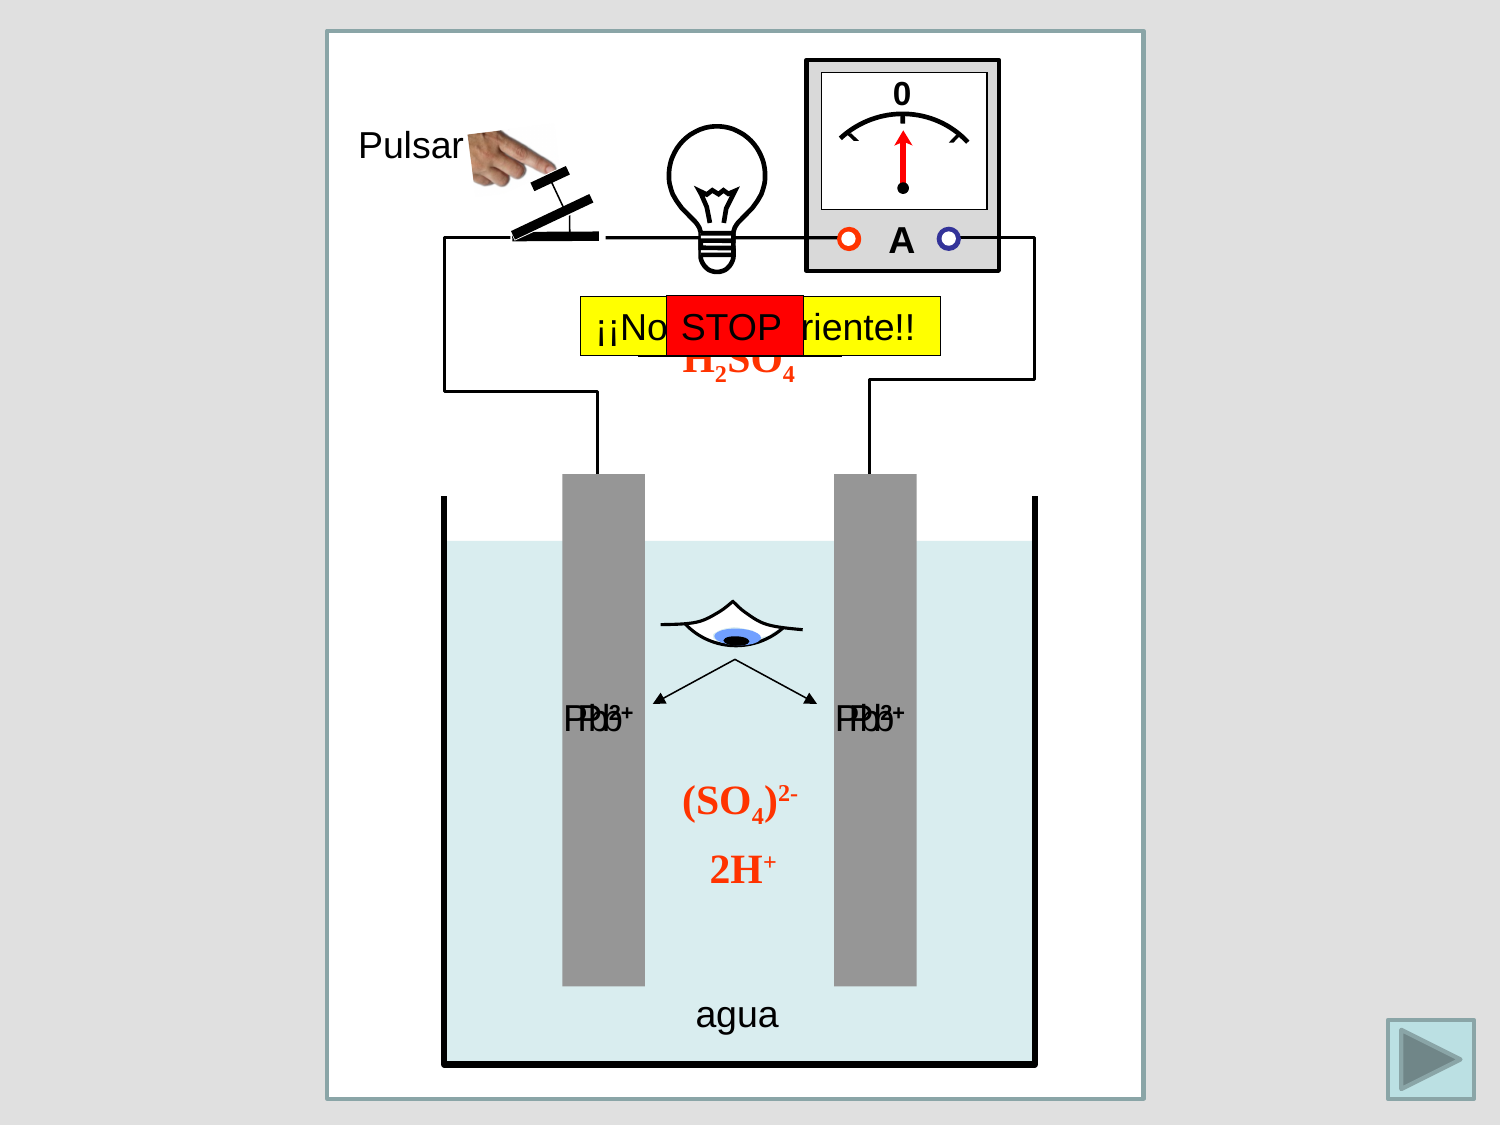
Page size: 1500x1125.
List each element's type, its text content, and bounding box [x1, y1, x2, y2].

text_box [1386, 1018, 1476, 1101]
text_box [668, 126, 766, 272]
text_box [837, 216, 961, 262]
text_box [869, 237, 1035, 472]
text_box ¡¡No hay corriente!! [580, 296, 666, 356]
text_box 1,5 V [861, 212, 927, 216]
text_box [604, 229, 608, 245]
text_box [806, 59, 1000, 272]
text_box [325, 29, 1146, 1101]
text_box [652, 589, 818, 705]
picture [475, 192, 500, 196]
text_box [444, 473, 1036, 1067]
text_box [548, 686, 935, 747]
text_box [861, 135, 927, 208]
text_box STOP [666, 295, 804, 356]
text_box 1,5 V [826, 210, 982, 268]
text_box H2SO4 [667, 357, 822, 395]
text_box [500, 176, 592, 236]
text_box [513, 195, 600, 257]
text_box ¡¡No hay corriente!! [804, 296, 929, 356]
text_box [444, 237, 598, 472]
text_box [343, 113, 559, 192]
